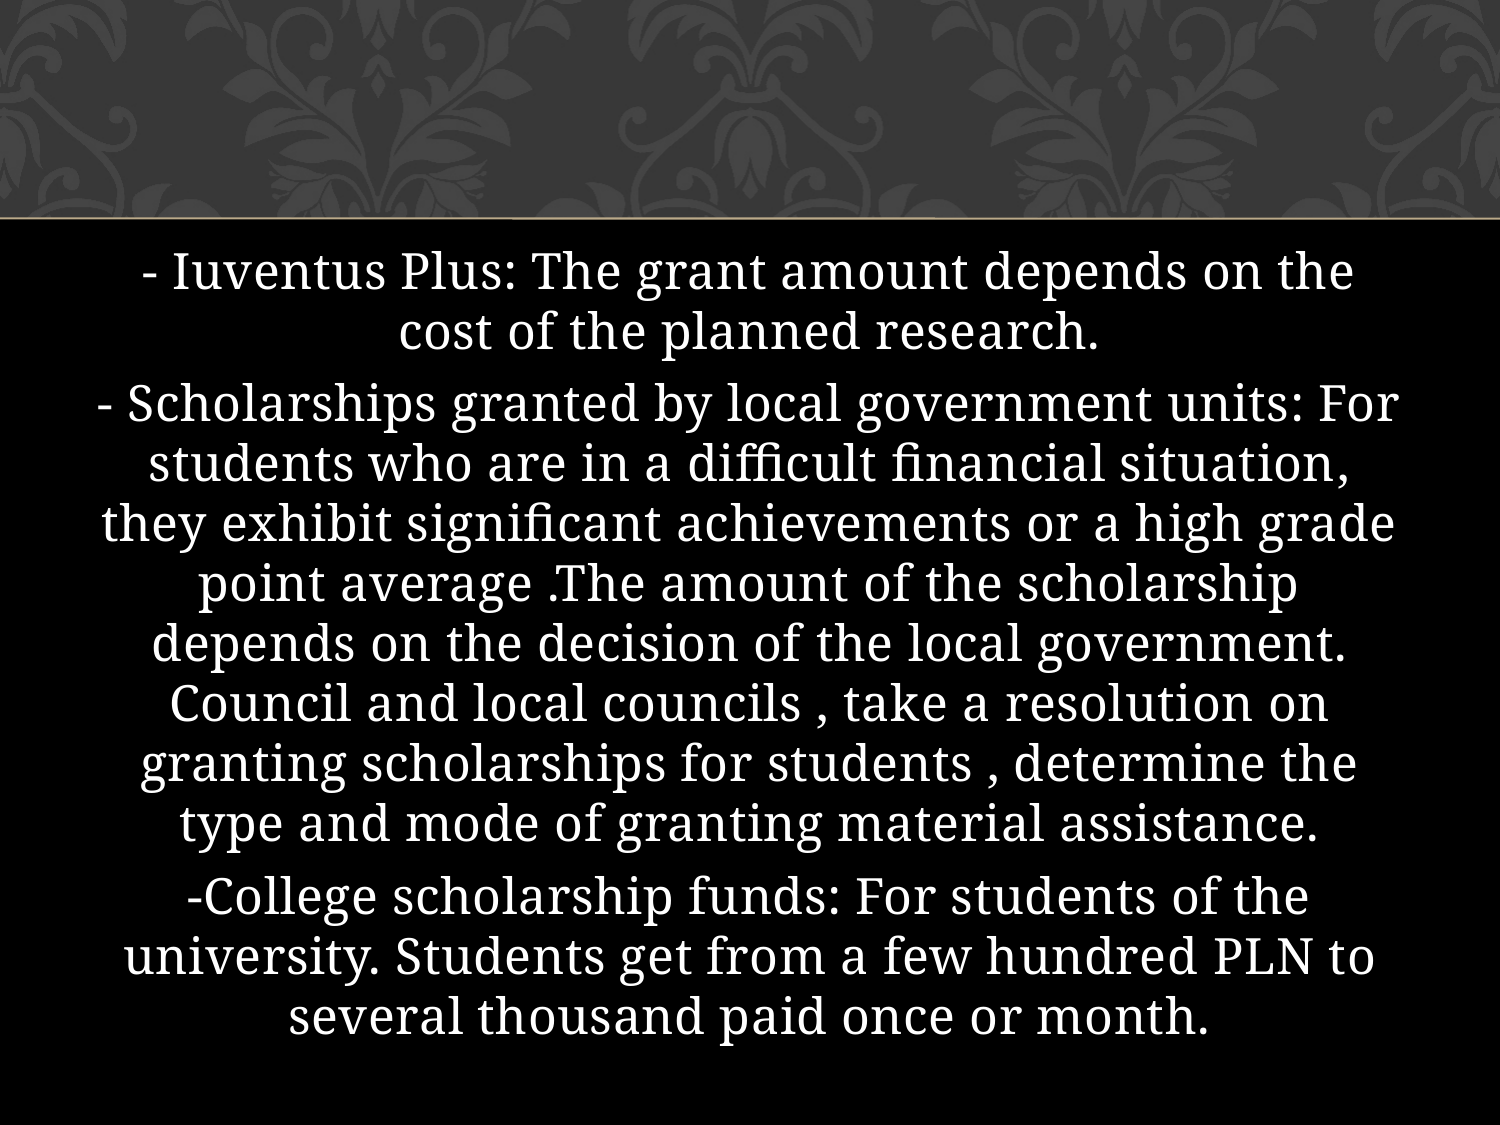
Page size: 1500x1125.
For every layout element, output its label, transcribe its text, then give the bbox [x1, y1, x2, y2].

list - Iuventus Plus: The grant amount depends on the cost of the planned research. - Scholarships granted by local government units: For students who are in a difficult financial situation, they exhibit significant achievements or a high grade point average .The amount of the scholarship depends on the decision of the local government. Council and local councils , take a resolution on granting scholarships for students , determine the type and mode of granting material assistance. -College scholarship funds: For students of the university. Students get from a few hundred PLN to several thousand paid once or month. [75, 231, 1425, 1059]
